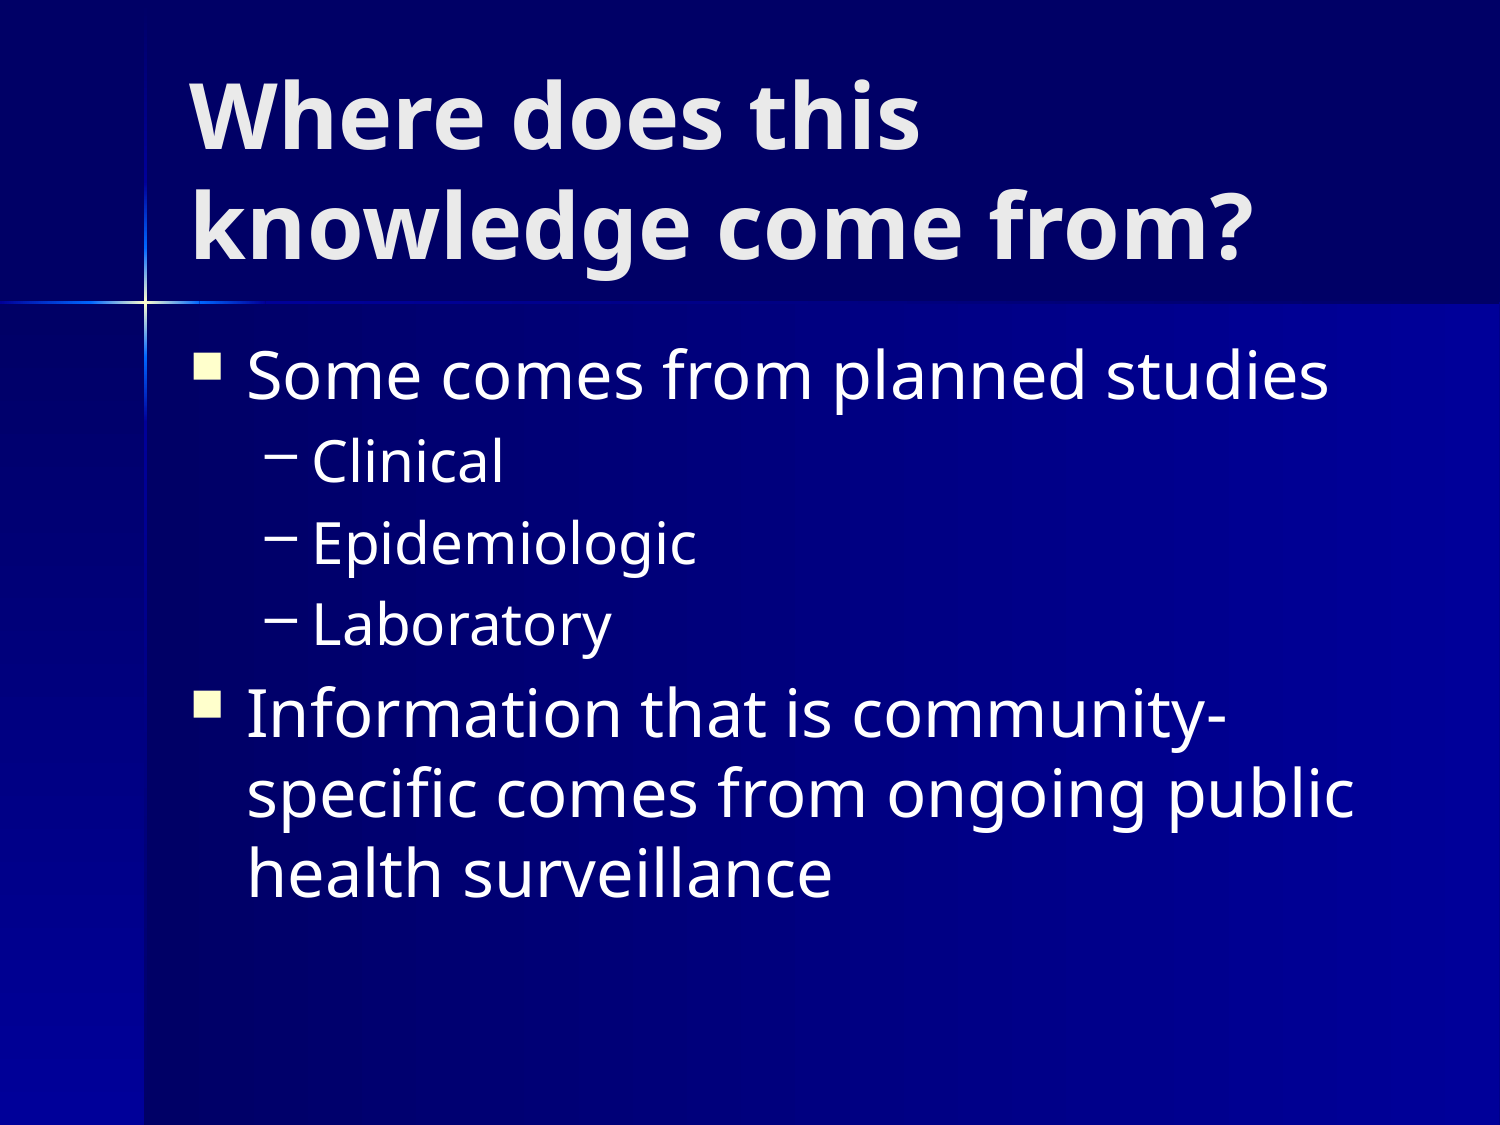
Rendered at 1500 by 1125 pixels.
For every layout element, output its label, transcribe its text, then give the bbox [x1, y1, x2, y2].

title Where does this knowledge come from? [174, 49, 1413, 286]
list Some comes from planned studies Clinical Epidemiologic Laboratory Information that is community-specific comes from ongoing public health surveillance [174, 324, 1413, 1001]
